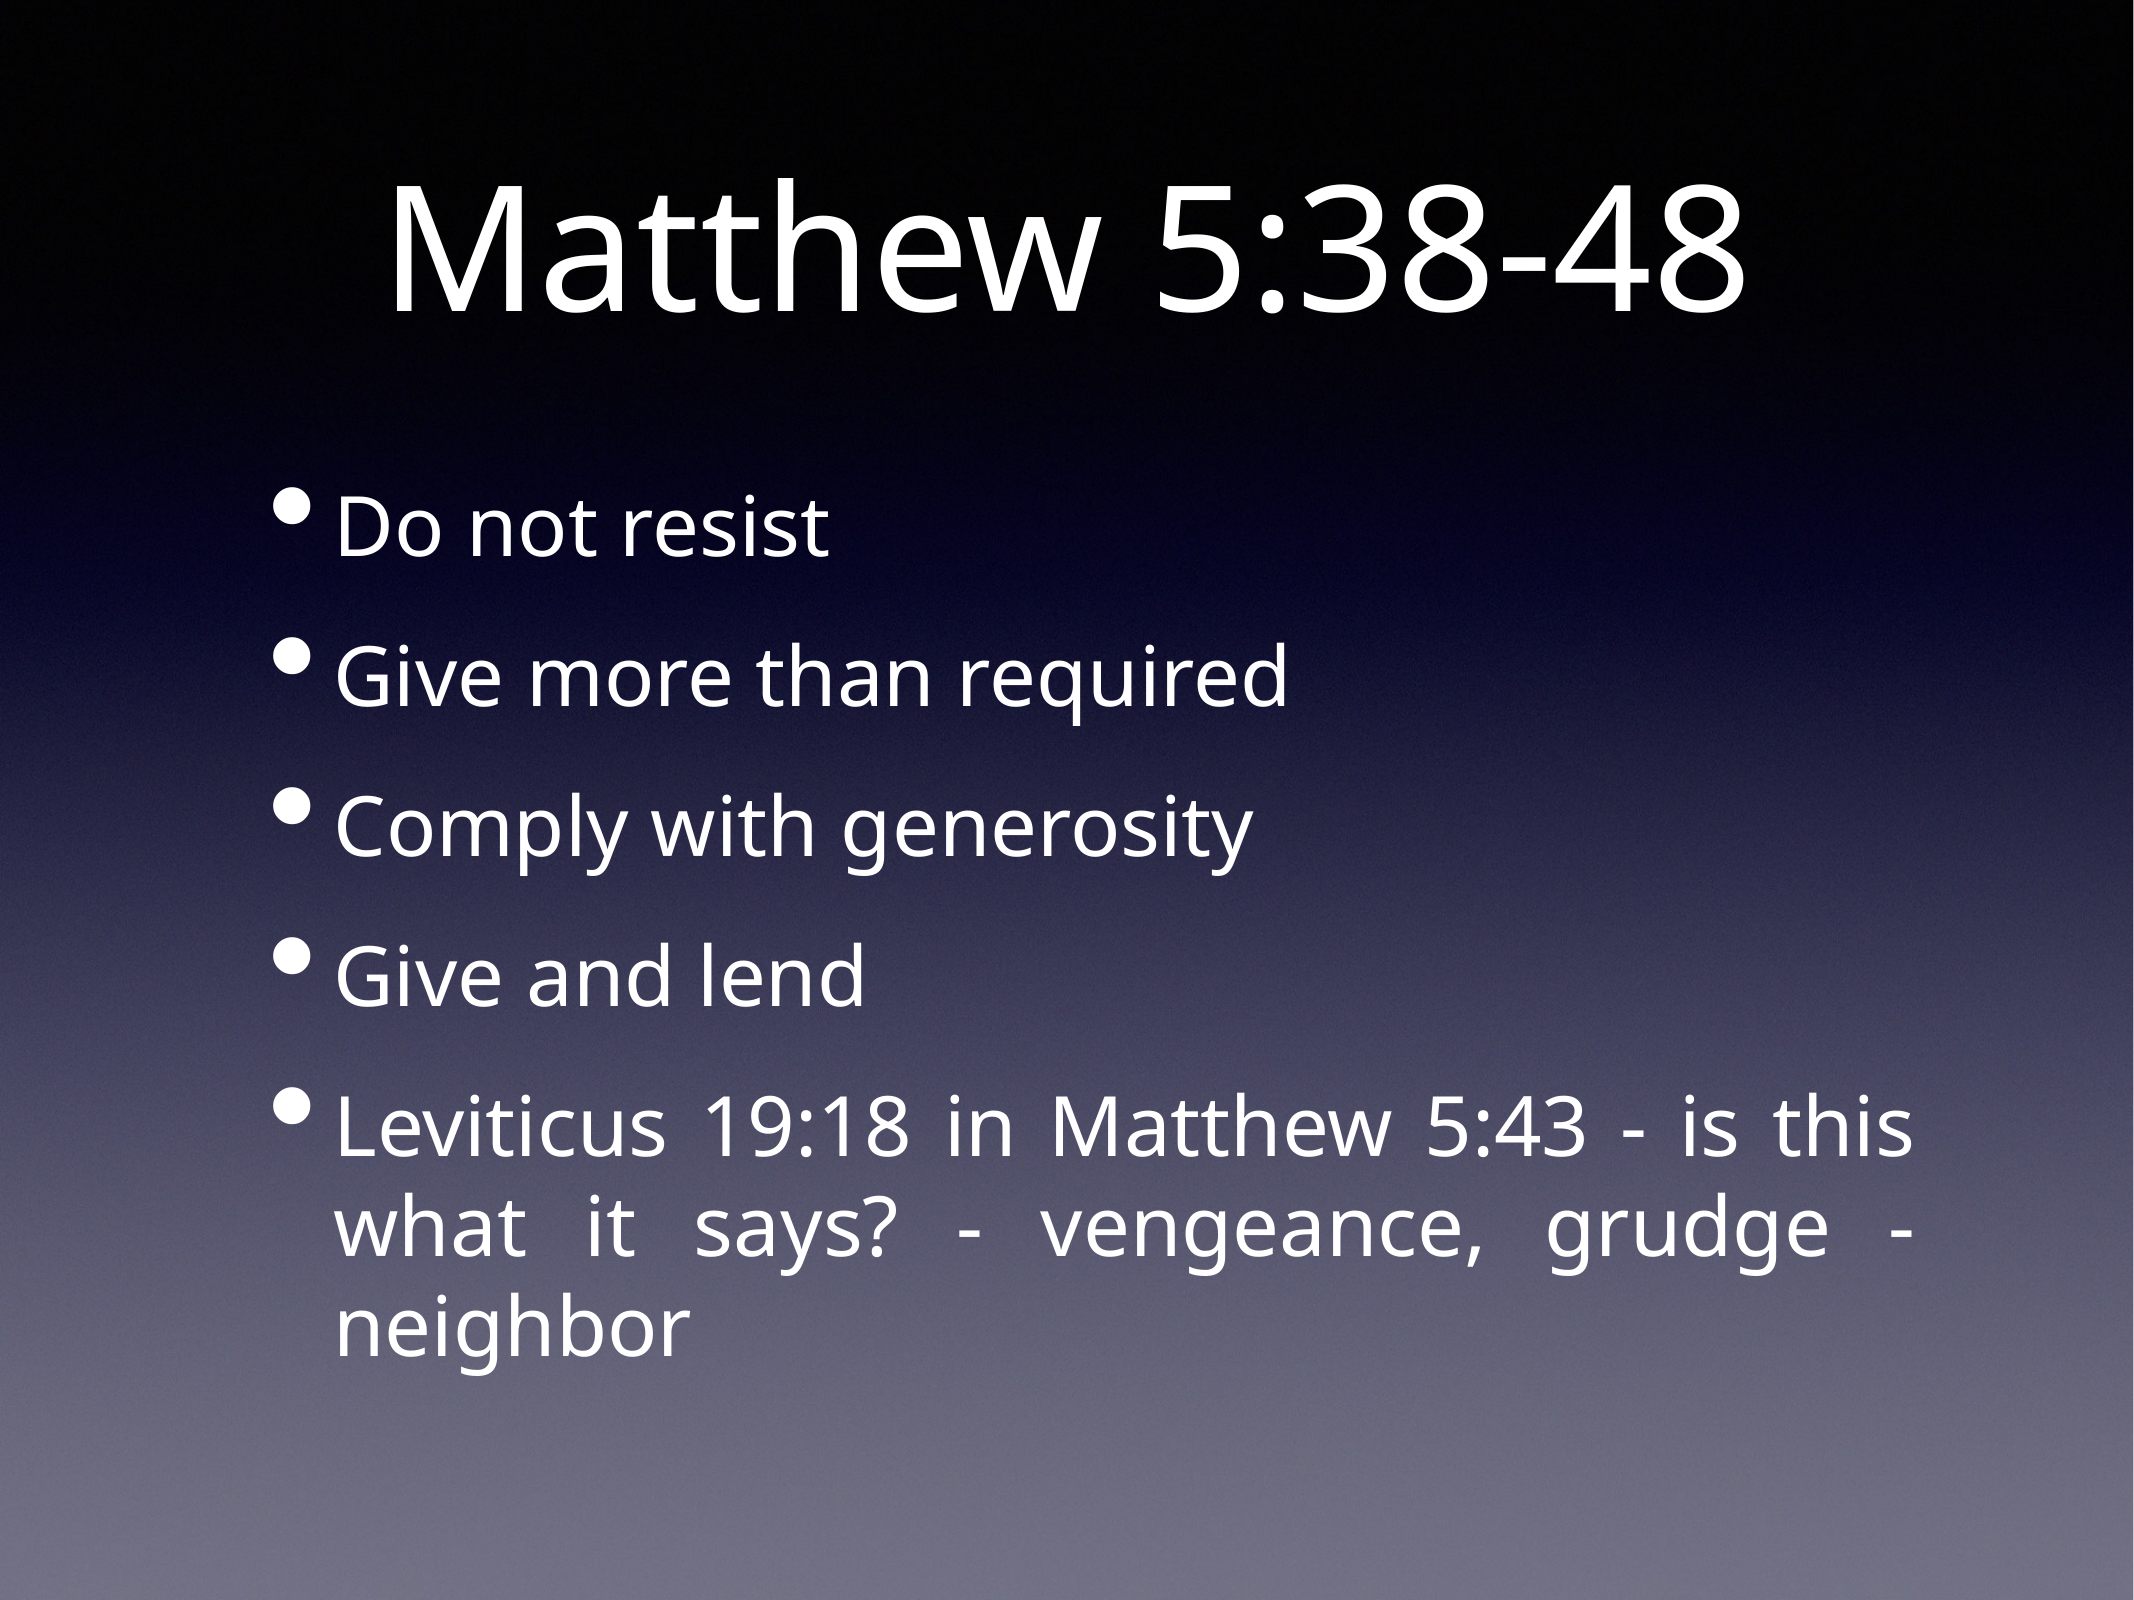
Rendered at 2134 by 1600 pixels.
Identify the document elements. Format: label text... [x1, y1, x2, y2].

list Do not resist Give more than required Comply with generosity Give and lend Leviticus 19:18 in Matthew 5:43 - is this what it says? - vengeance, grudge - neighbor [207, 453, 1926, 1393]
picture [0, 0, 2134, 1600]
title Matthew 5:38-48 [207, 41, 1926, 443]
